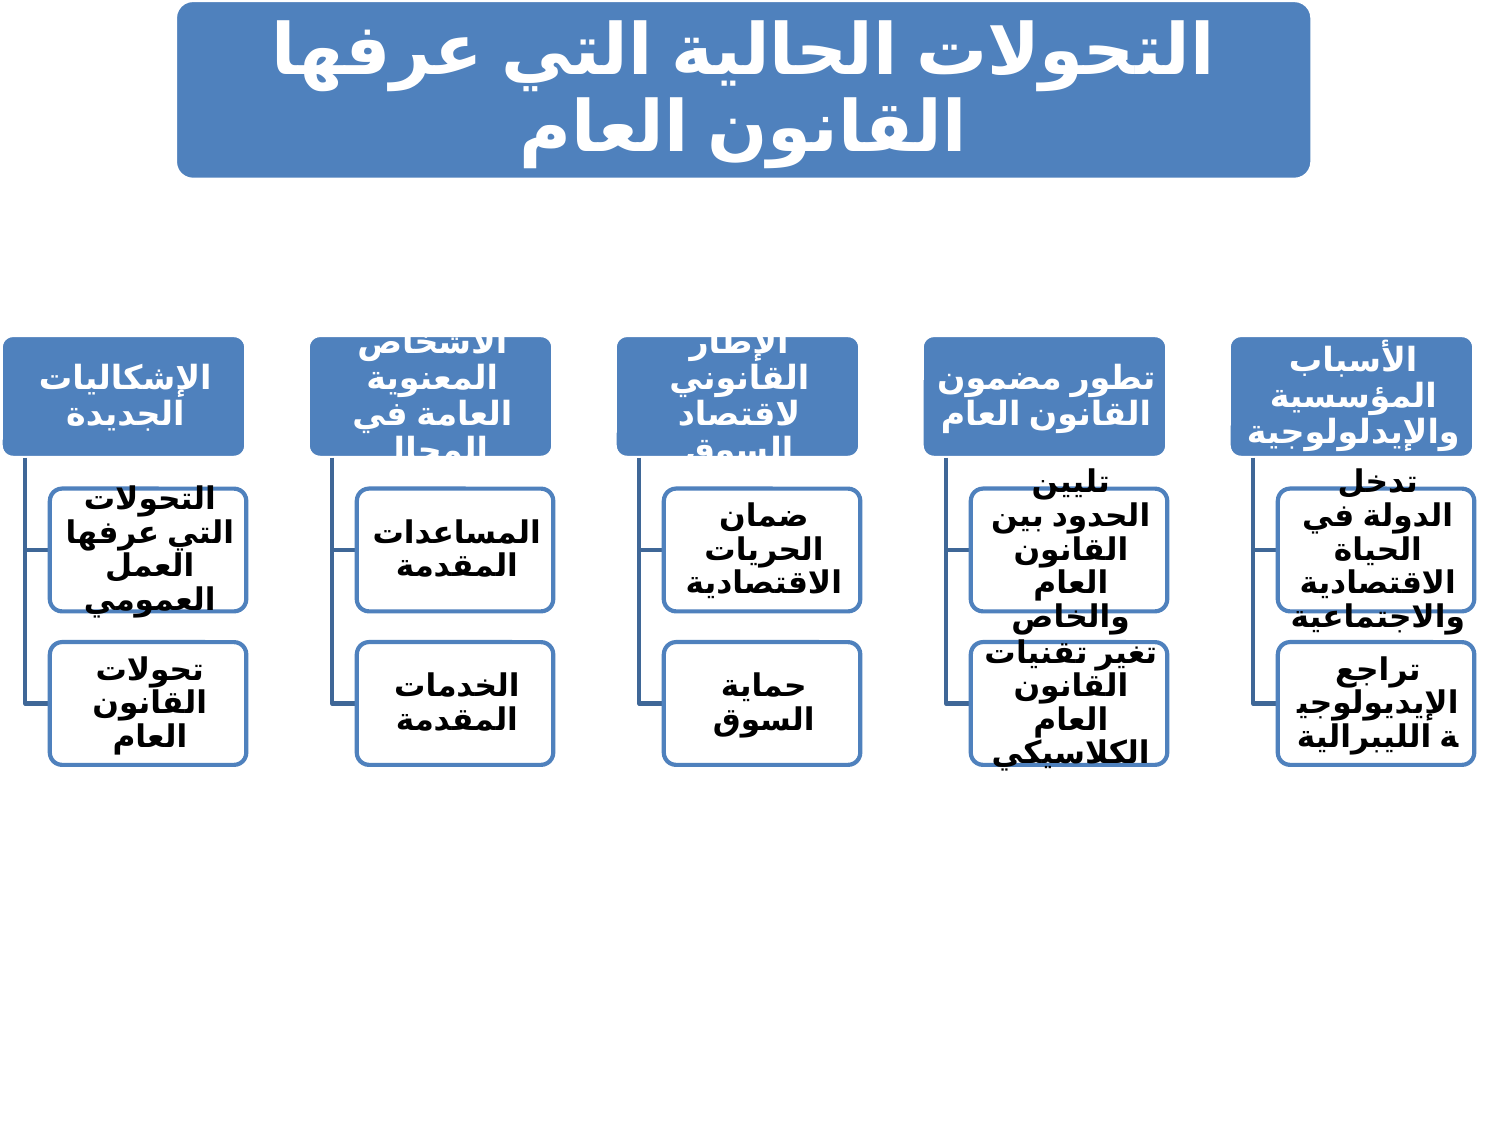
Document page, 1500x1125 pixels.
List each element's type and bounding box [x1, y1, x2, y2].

text_box [0, 0, 1476, 1101]
